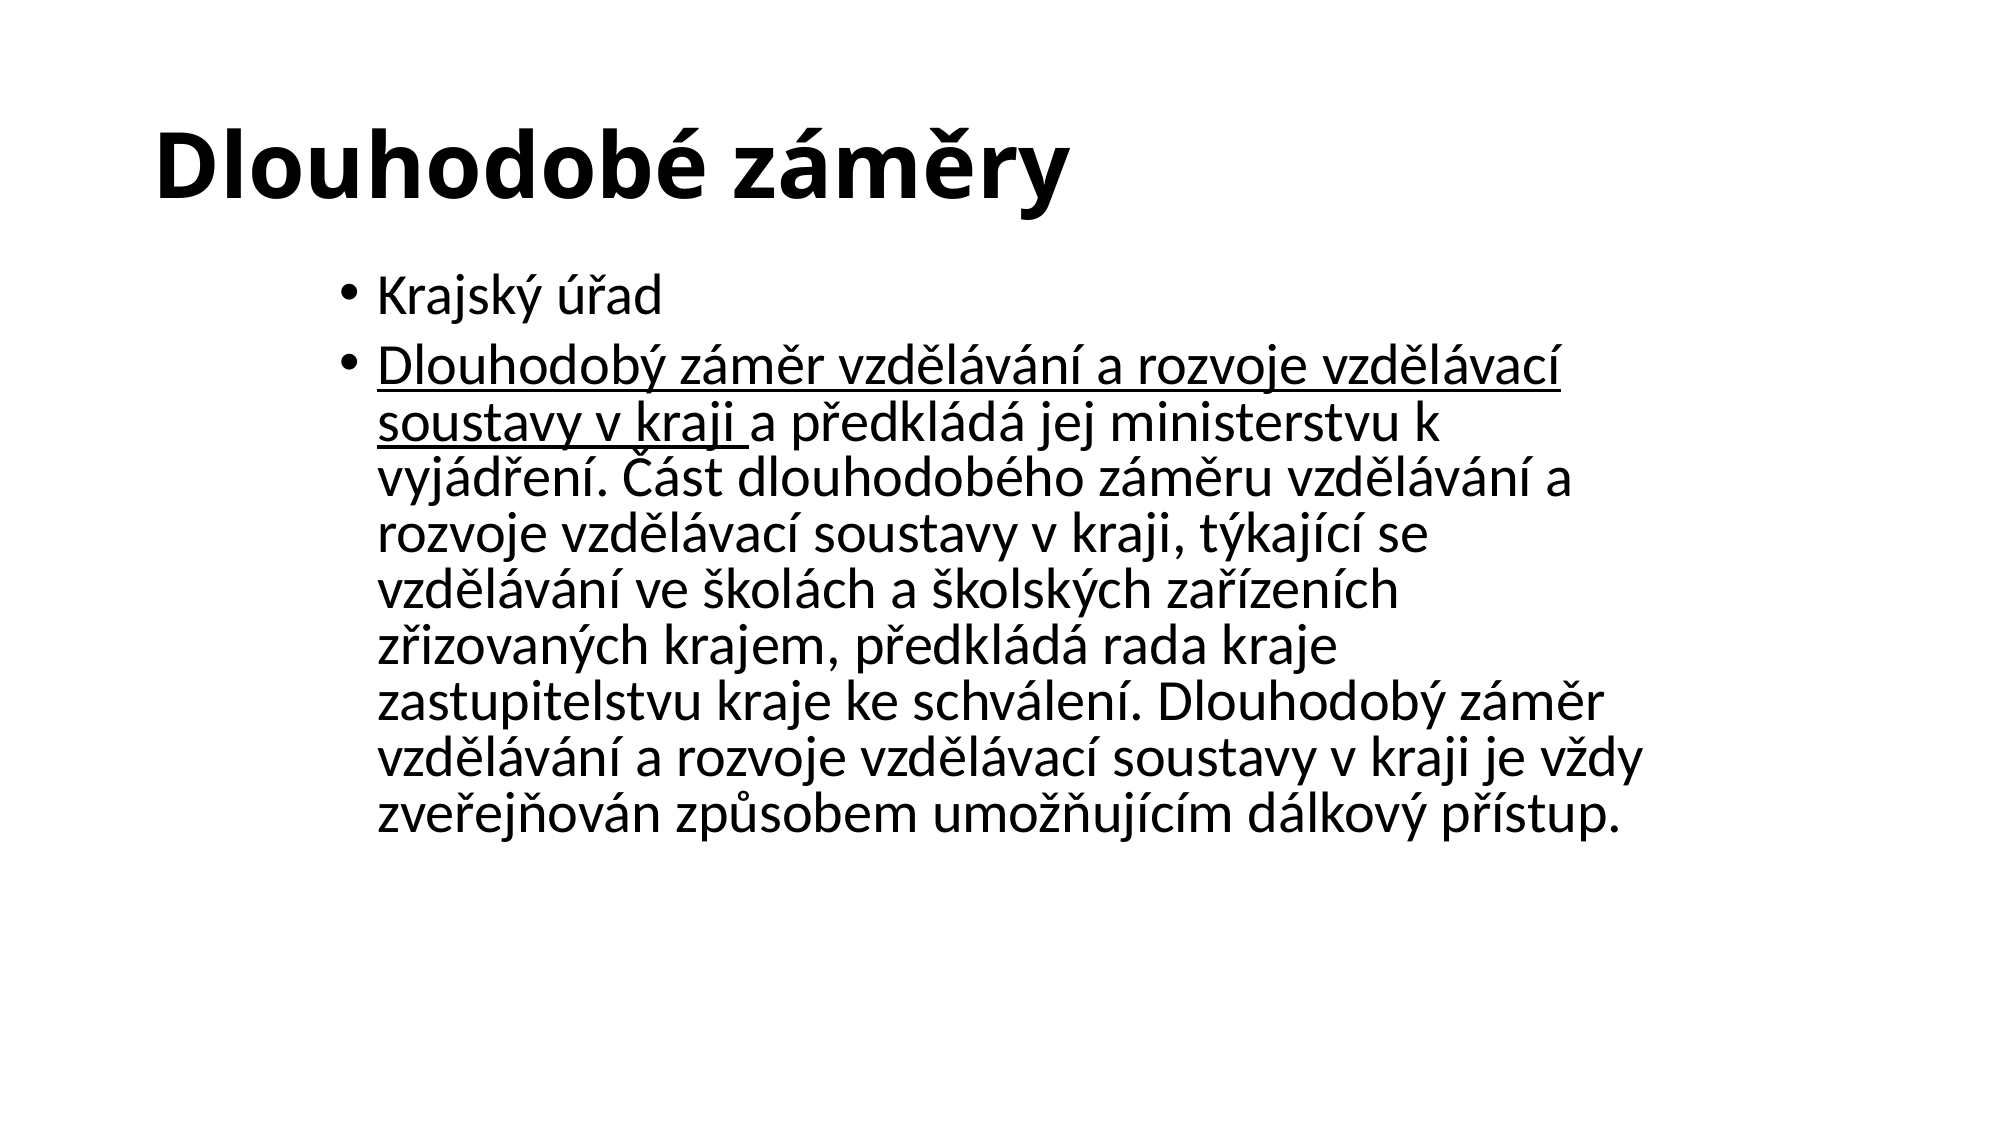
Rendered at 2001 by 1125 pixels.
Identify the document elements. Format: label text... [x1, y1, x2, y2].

list Krajský úřad Dlouhodobý záměr vzdělávání a rozvoje vzdělávací soustavy v kraji a předkládá jej ministerstvu k vyjádření. Část dlouhodobého záměru vzdělávání a rozvoje vzdělávací soustavy v kraji, týkající se vzdělávání ve školách a školských zařízeních zřizovaných krajem, předkládá rada kraje zastupitelstvu kraje ke schválení. Dlouhodobý záměr vzdělávání a rozvoje vzdělávací soustavy v kraji je vždy zveřejňován způsobem umožňujícím dálkový přístup. [324, 262, 1675, 1005]
title Dlouhodobé záměry [137, 59, 1863, 278]
